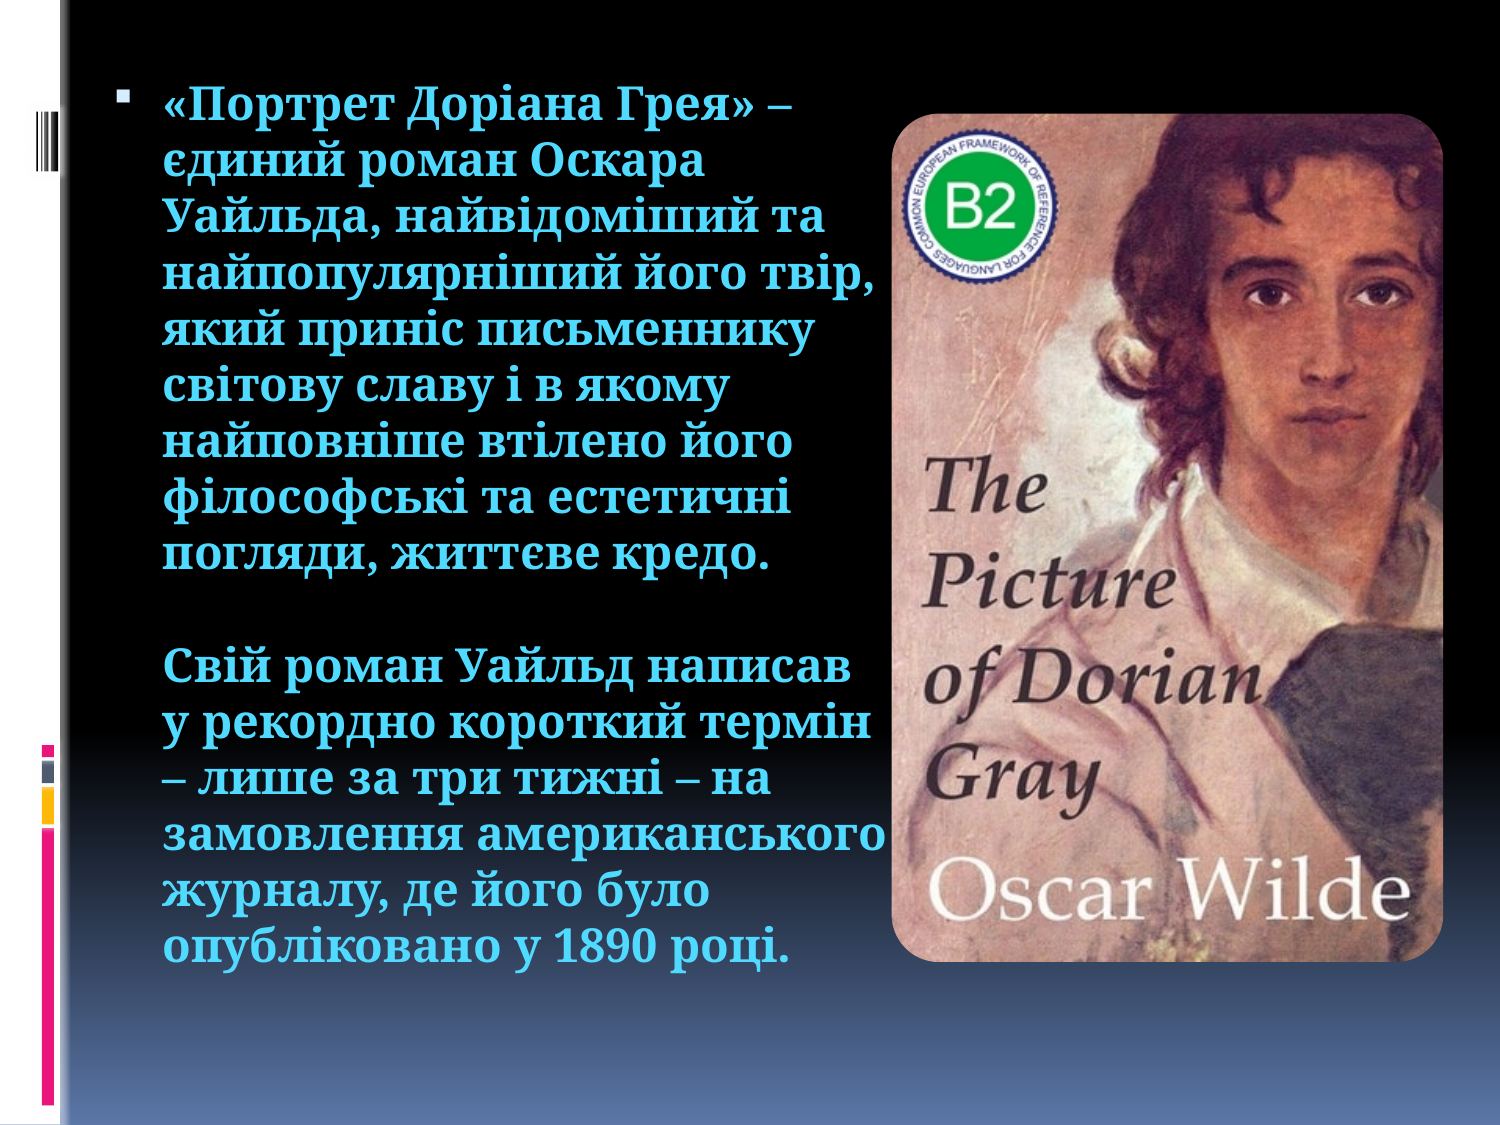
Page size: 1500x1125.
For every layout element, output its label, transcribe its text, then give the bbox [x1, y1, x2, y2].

list «Портрет Доріана Грея» – єдиний роман Оскара Уайльда, найвідоміший та найпопулярніший його твір, який приніс письменнику світову славу і в якому найповніше втілено його філософські та естетичні погляди, життєве кредо. Свій роман Уайльд написав у рекордно короткий термін – лише за три тижні – на замовлення американського журналу, де його було опубліковано у 1890 році. [88, 66, 904, 1043]
picture [891, 113, 1444, 963]
